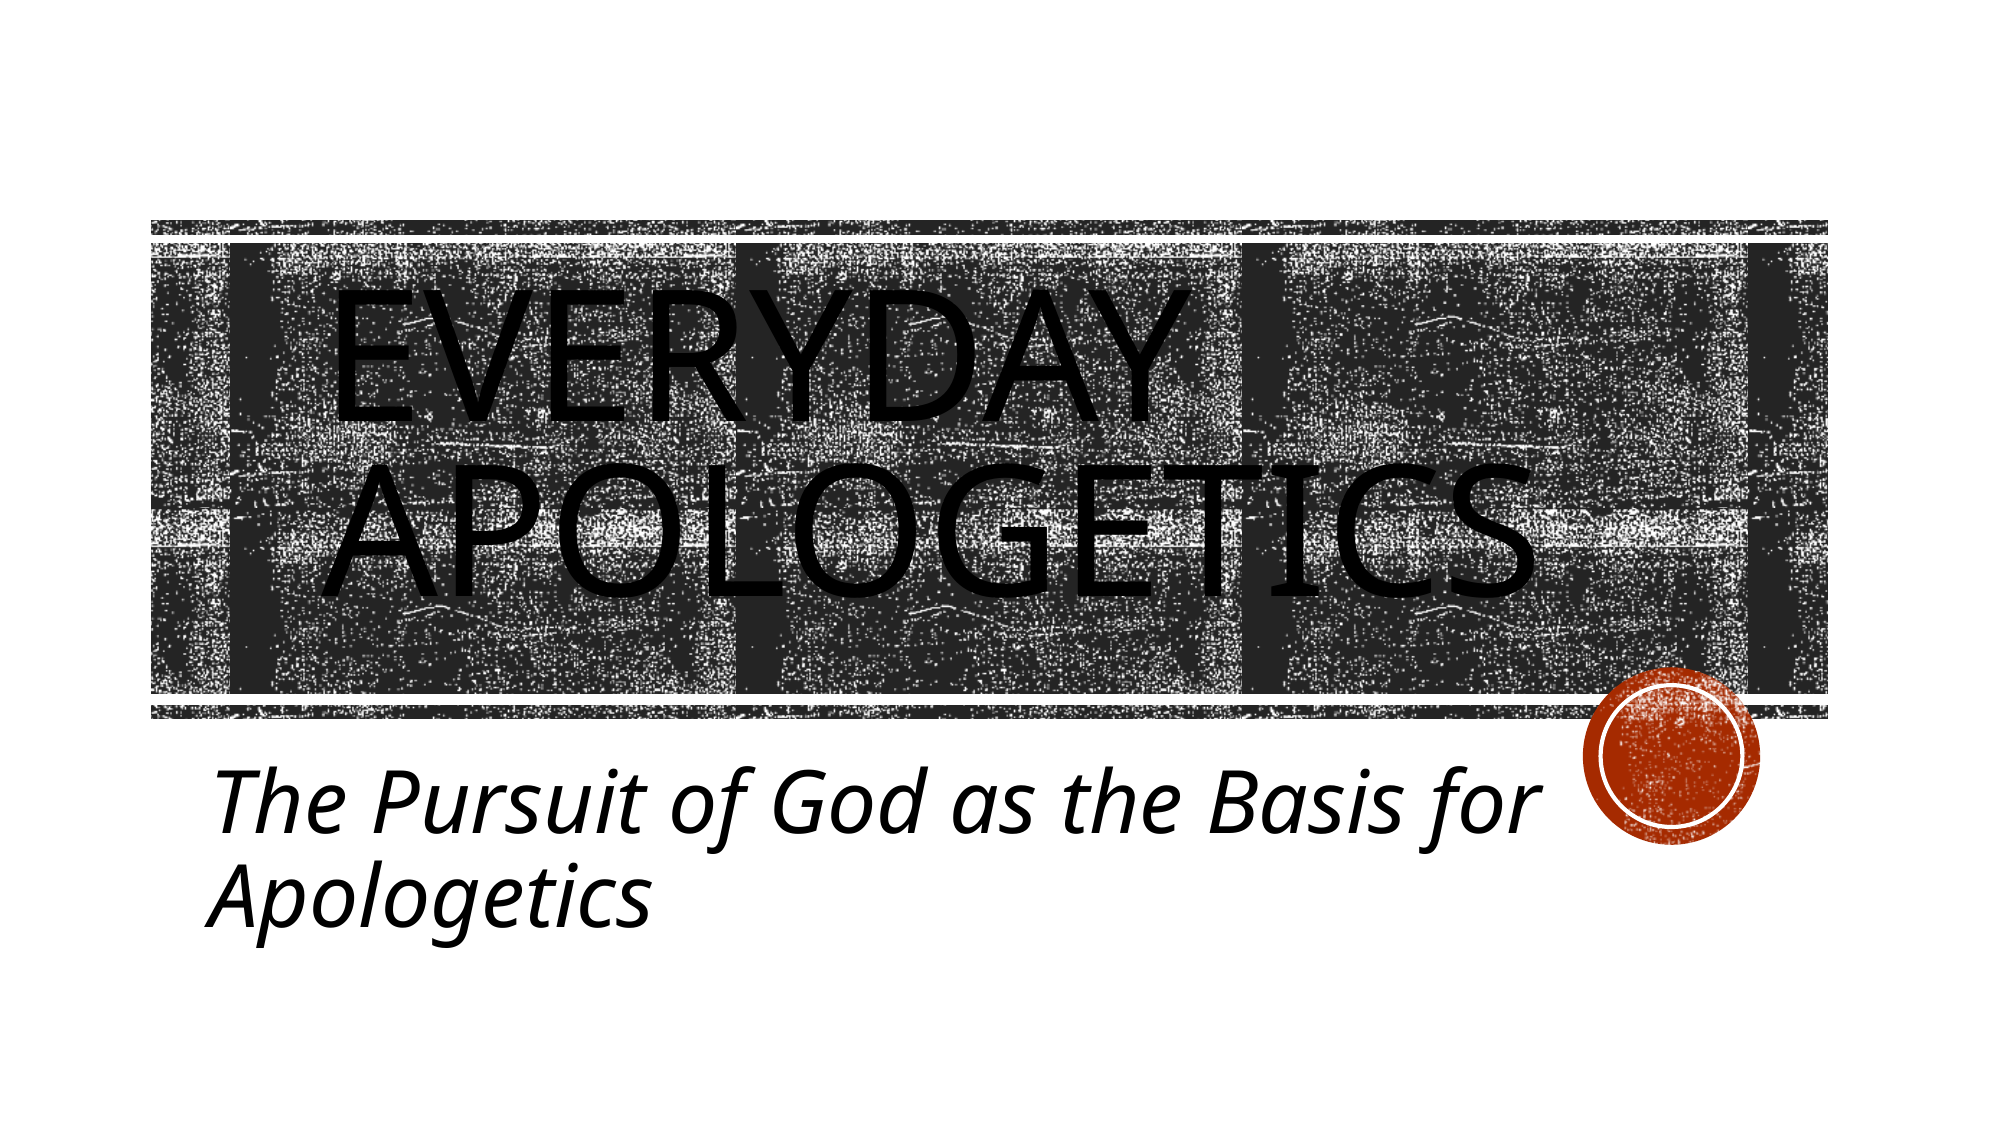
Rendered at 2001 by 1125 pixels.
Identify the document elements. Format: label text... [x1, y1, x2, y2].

subtitle The Pursuit of God as the Basis for Apologetics [194, 750, 1570, 1063]
title Everyday Apologetics [306, 262, 1569, 650]
